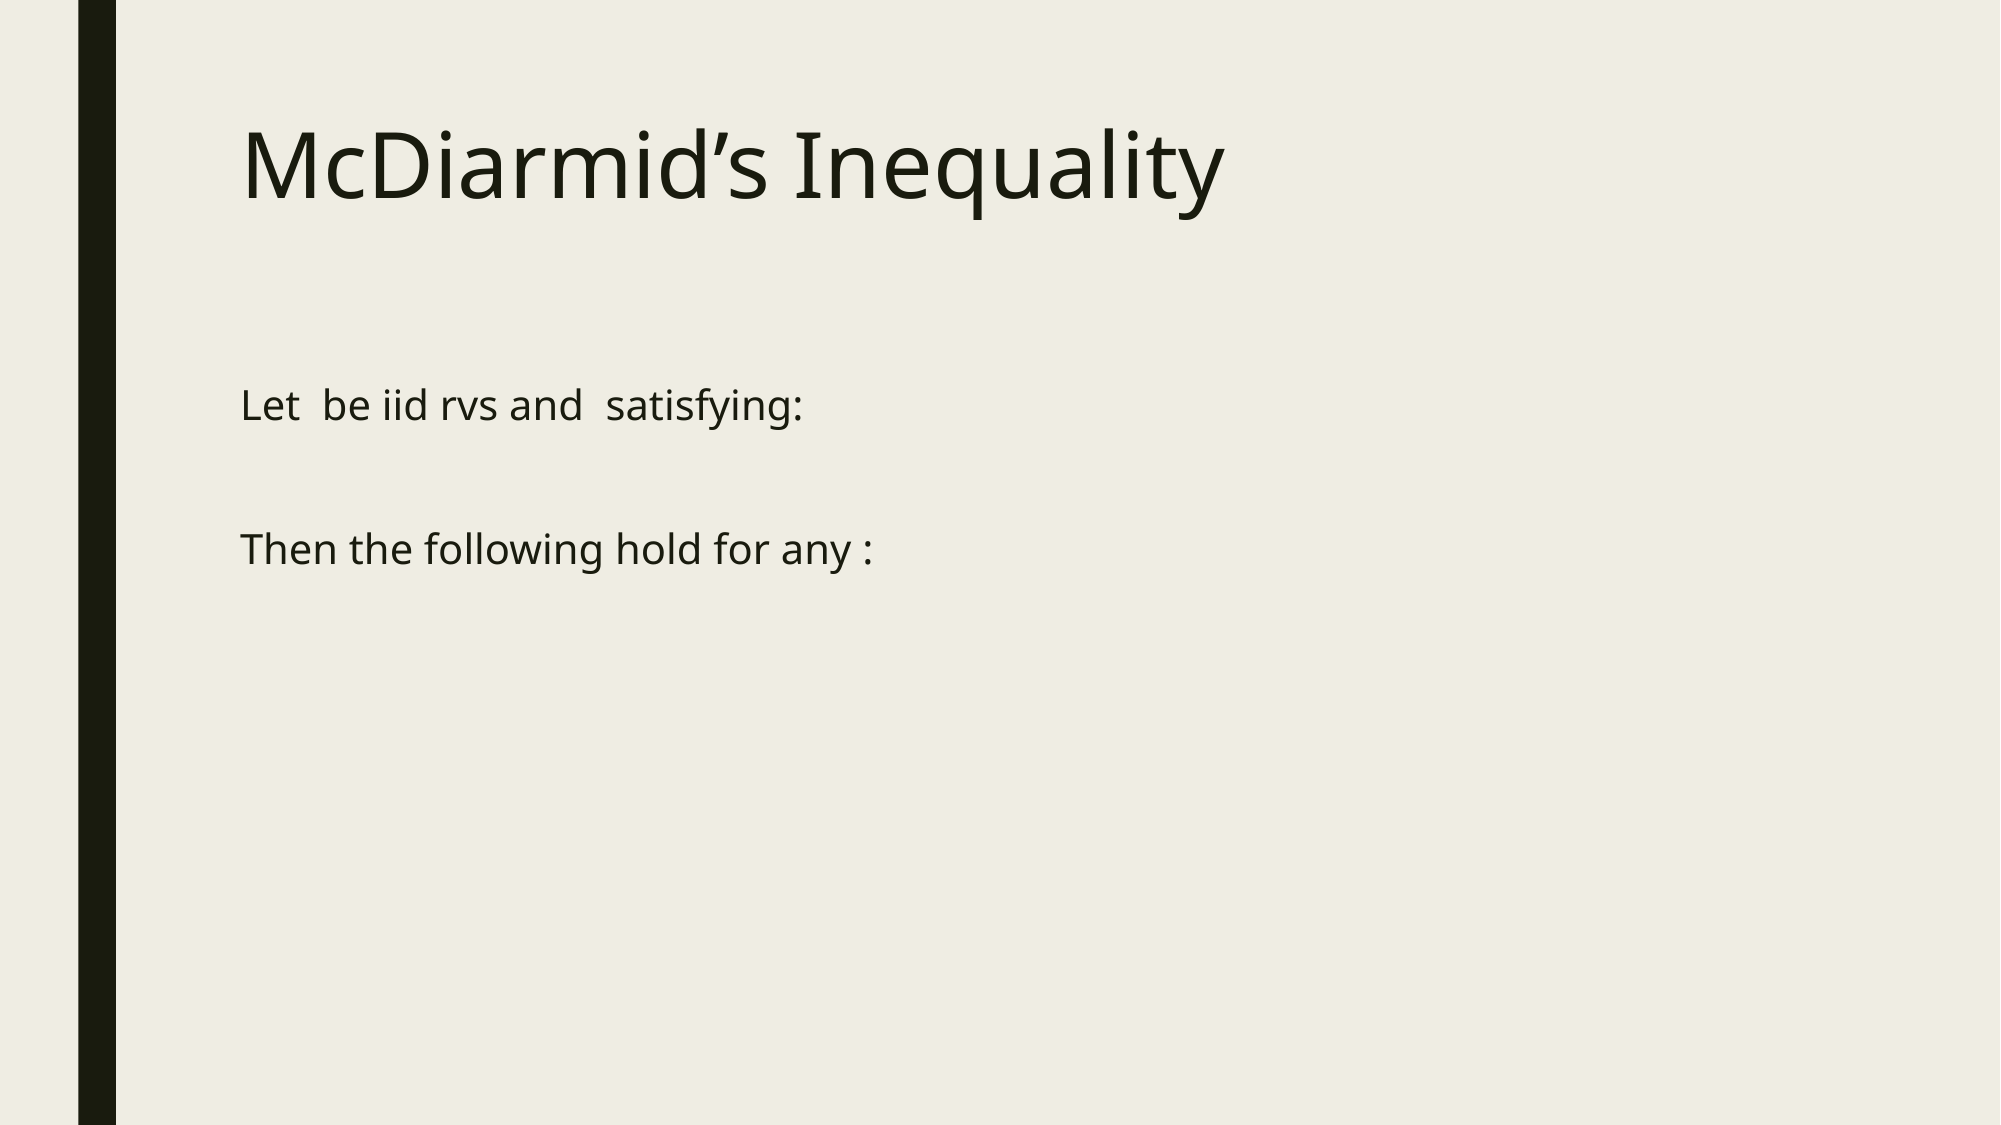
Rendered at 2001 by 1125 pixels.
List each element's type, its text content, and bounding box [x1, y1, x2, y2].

title McDiarmid’s Inequality [225, 112, 1800, 357]
